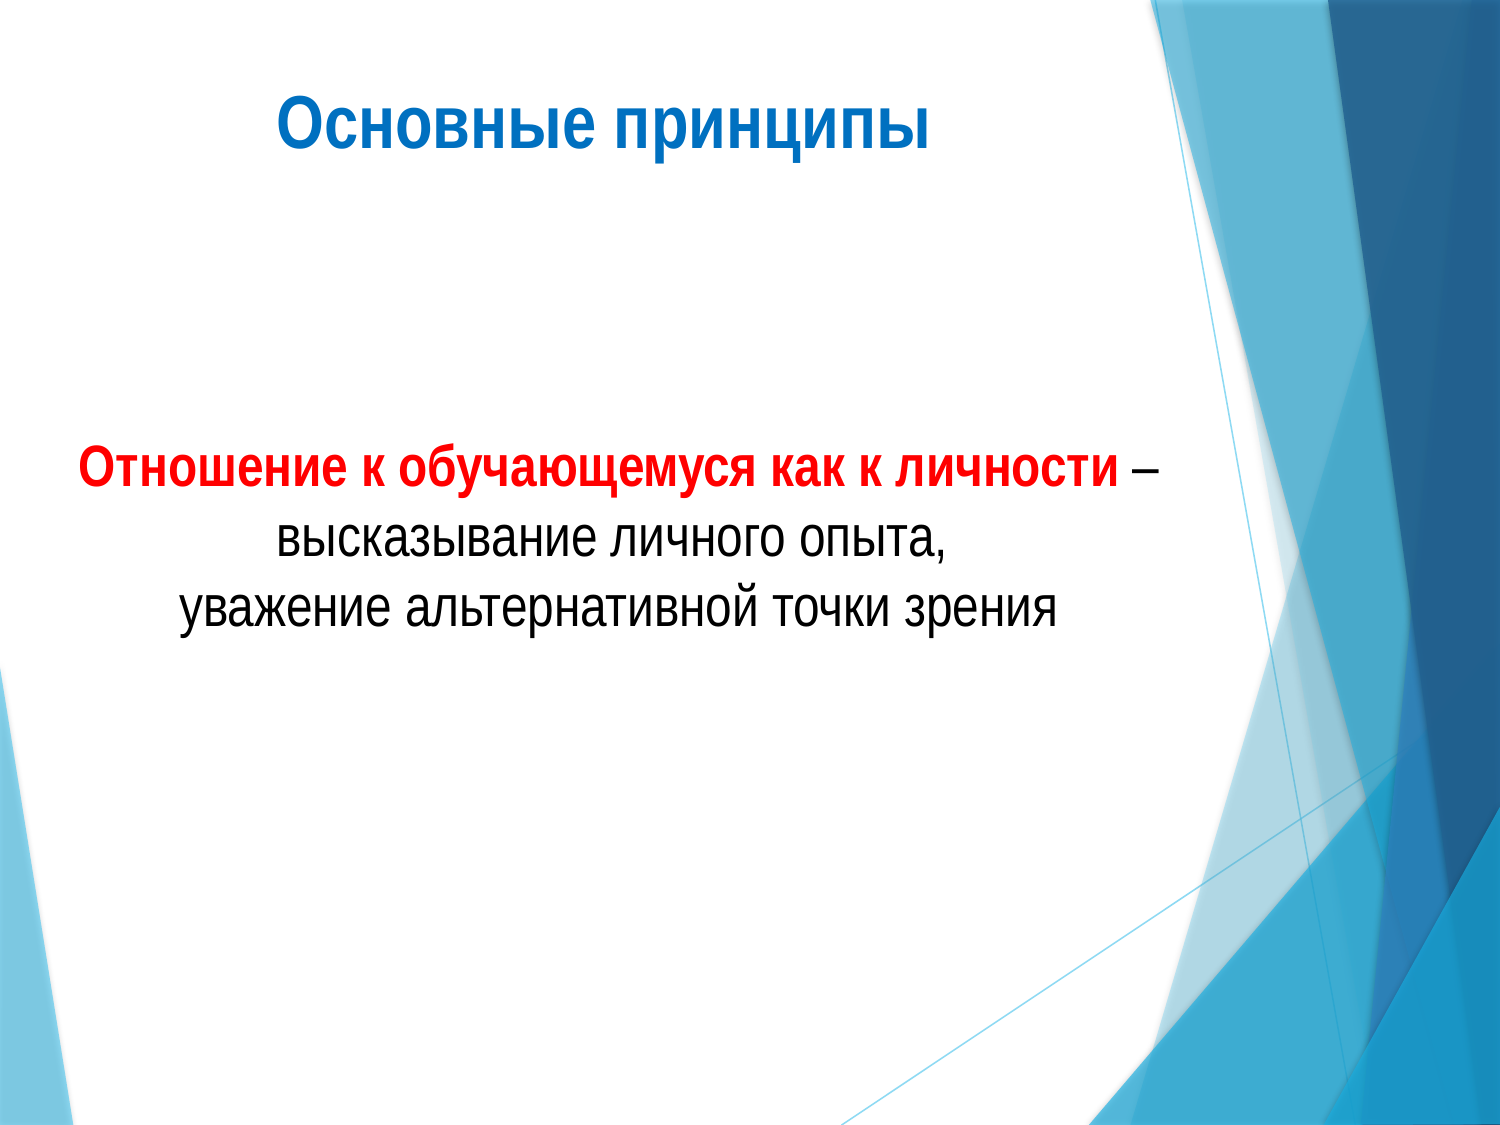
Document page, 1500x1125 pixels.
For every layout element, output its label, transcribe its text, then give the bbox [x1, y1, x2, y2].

text_box Основные принципы [147, 66, 1061, 172]
text_box Отношение к обучающемуся как к личности – высказывание личного опыта, уважение альтернативной точки зрения [28, 420, 1210, 646]
